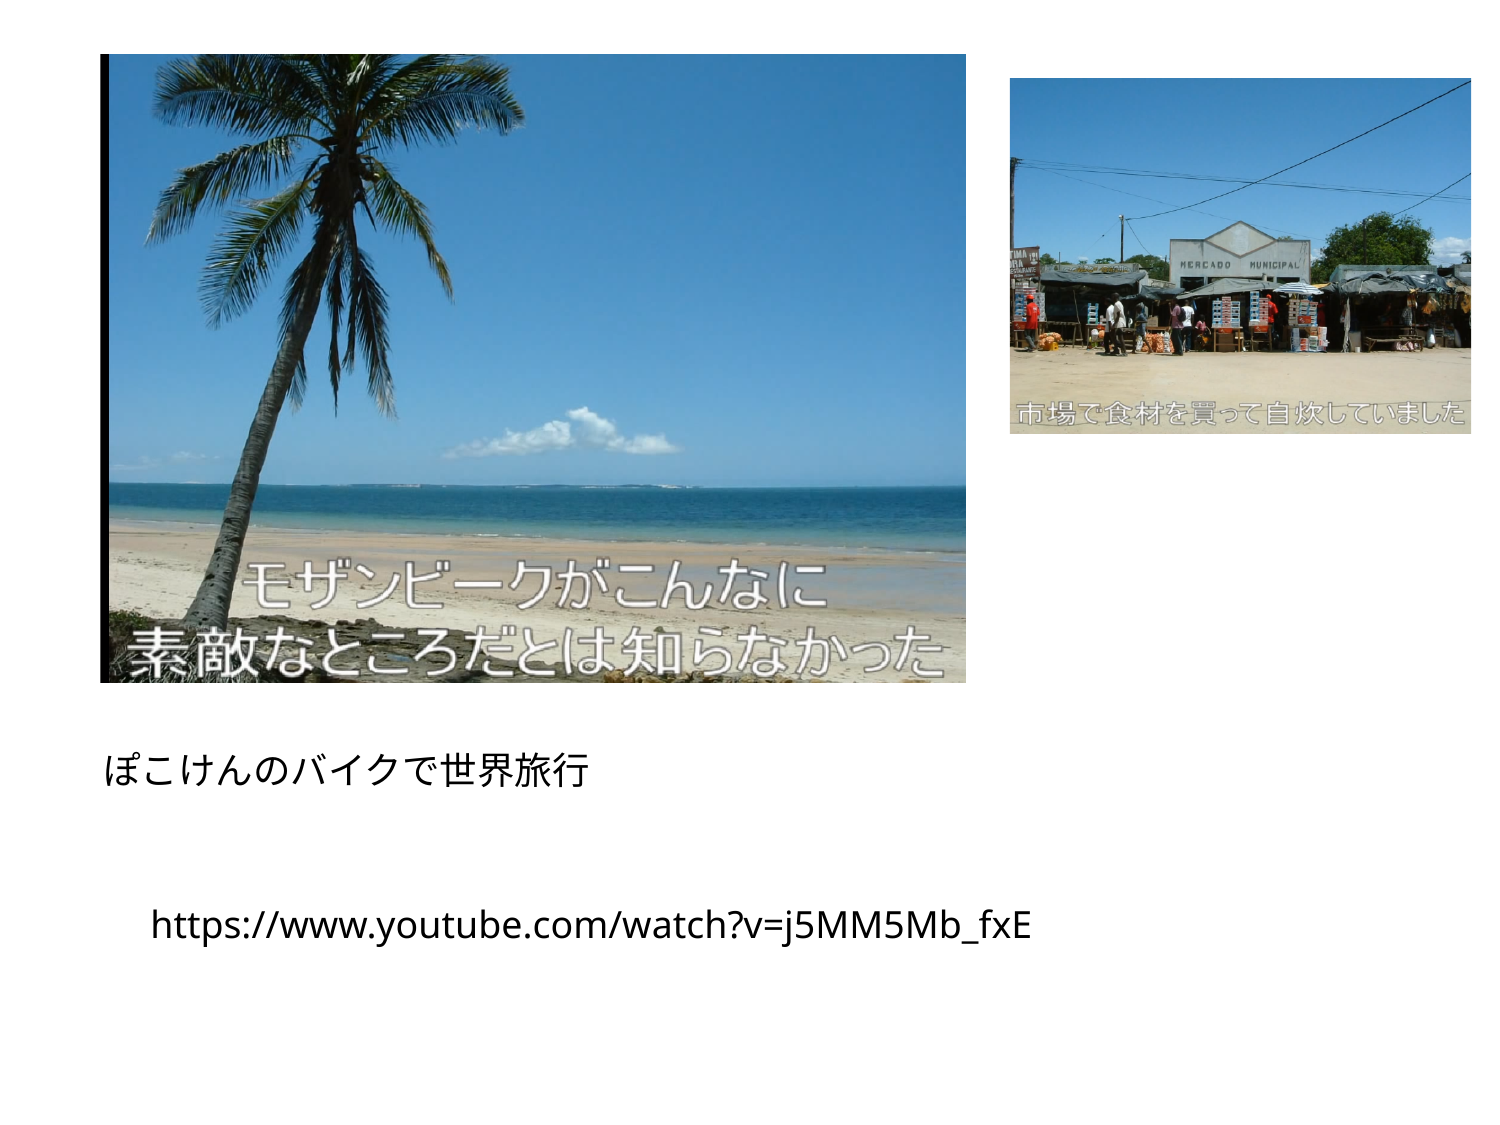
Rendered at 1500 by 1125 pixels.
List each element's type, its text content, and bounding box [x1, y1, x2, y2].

picture [1009, 77, 1472, 434]
picture [100, 54, 967, 683]
text_box ぽこけんのバイクで世界旅行 [88, 739, 1211, 800]
text_box https://www.youtube.com/watch?v=j5MM5Mb_fxE [135, 893, 1400, 953]
